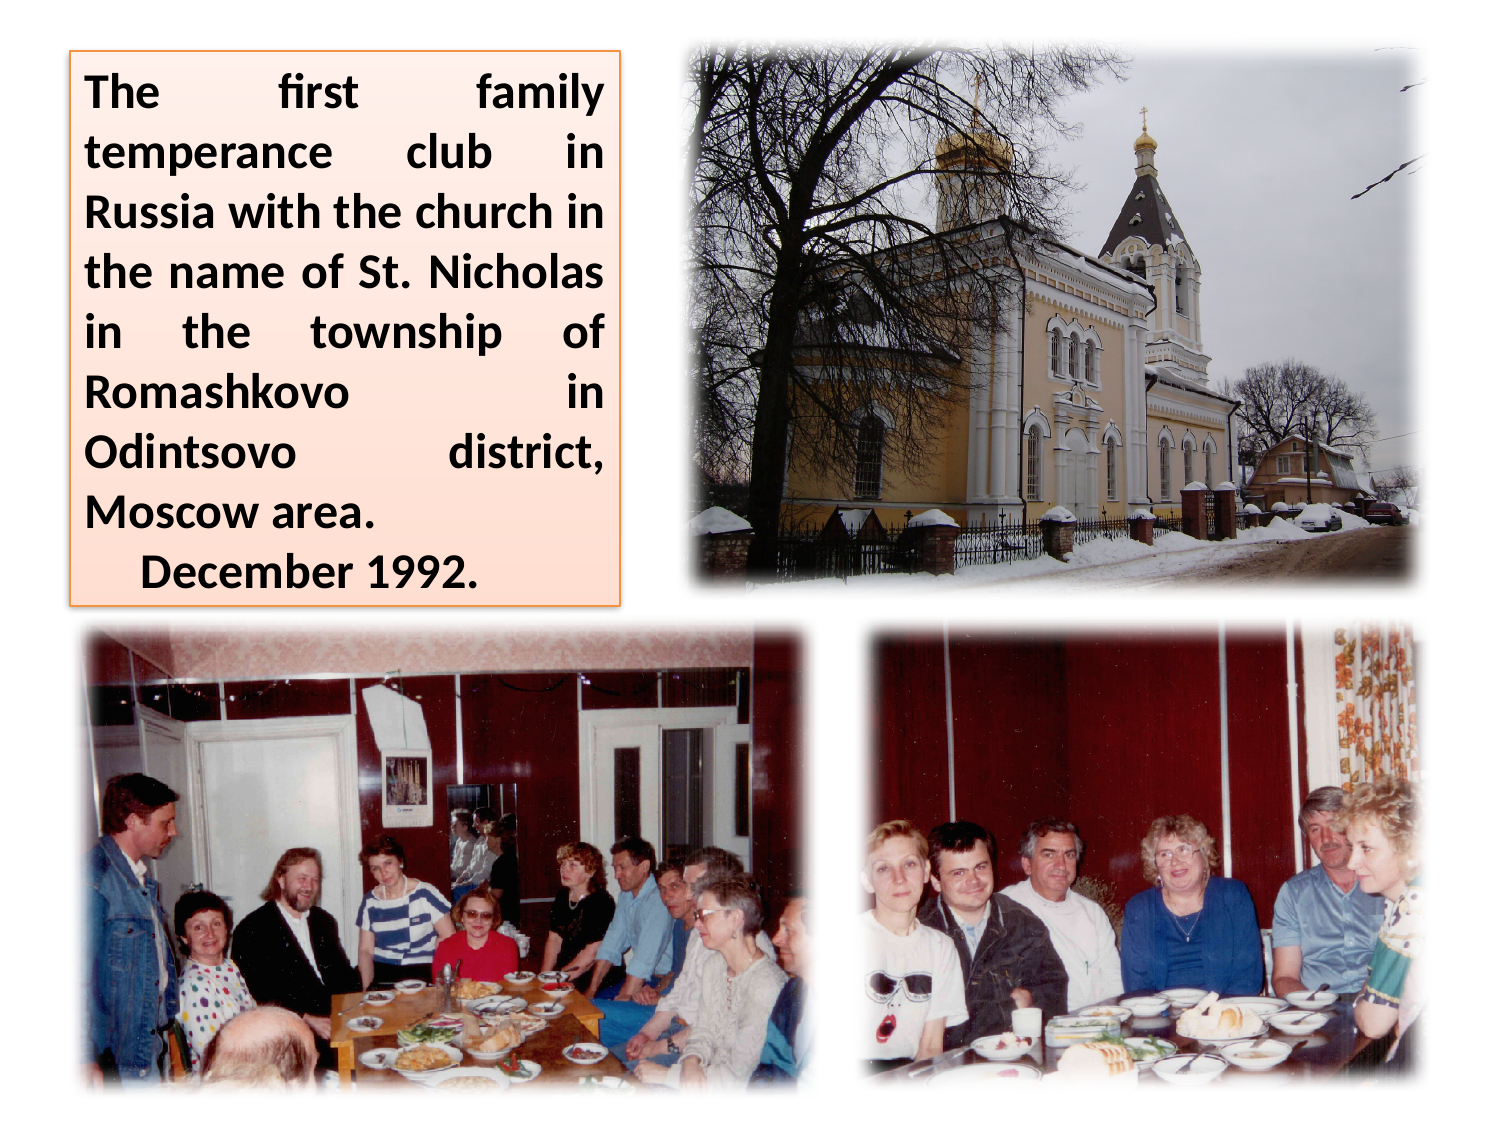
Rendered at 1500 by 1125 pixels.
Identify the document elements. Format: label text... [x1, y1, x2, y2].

picture [676, 34, 1431, 601]
picture [853, 614, 1431, 1093]
picture [69, 614, 820, 1100]
text_box The first family temperance club in Russia with the church in the name of St. Nicholas in the township of Romashkovo in Odintsovo district, Moscow area. December 1992. [69, 50, 621, 607]
